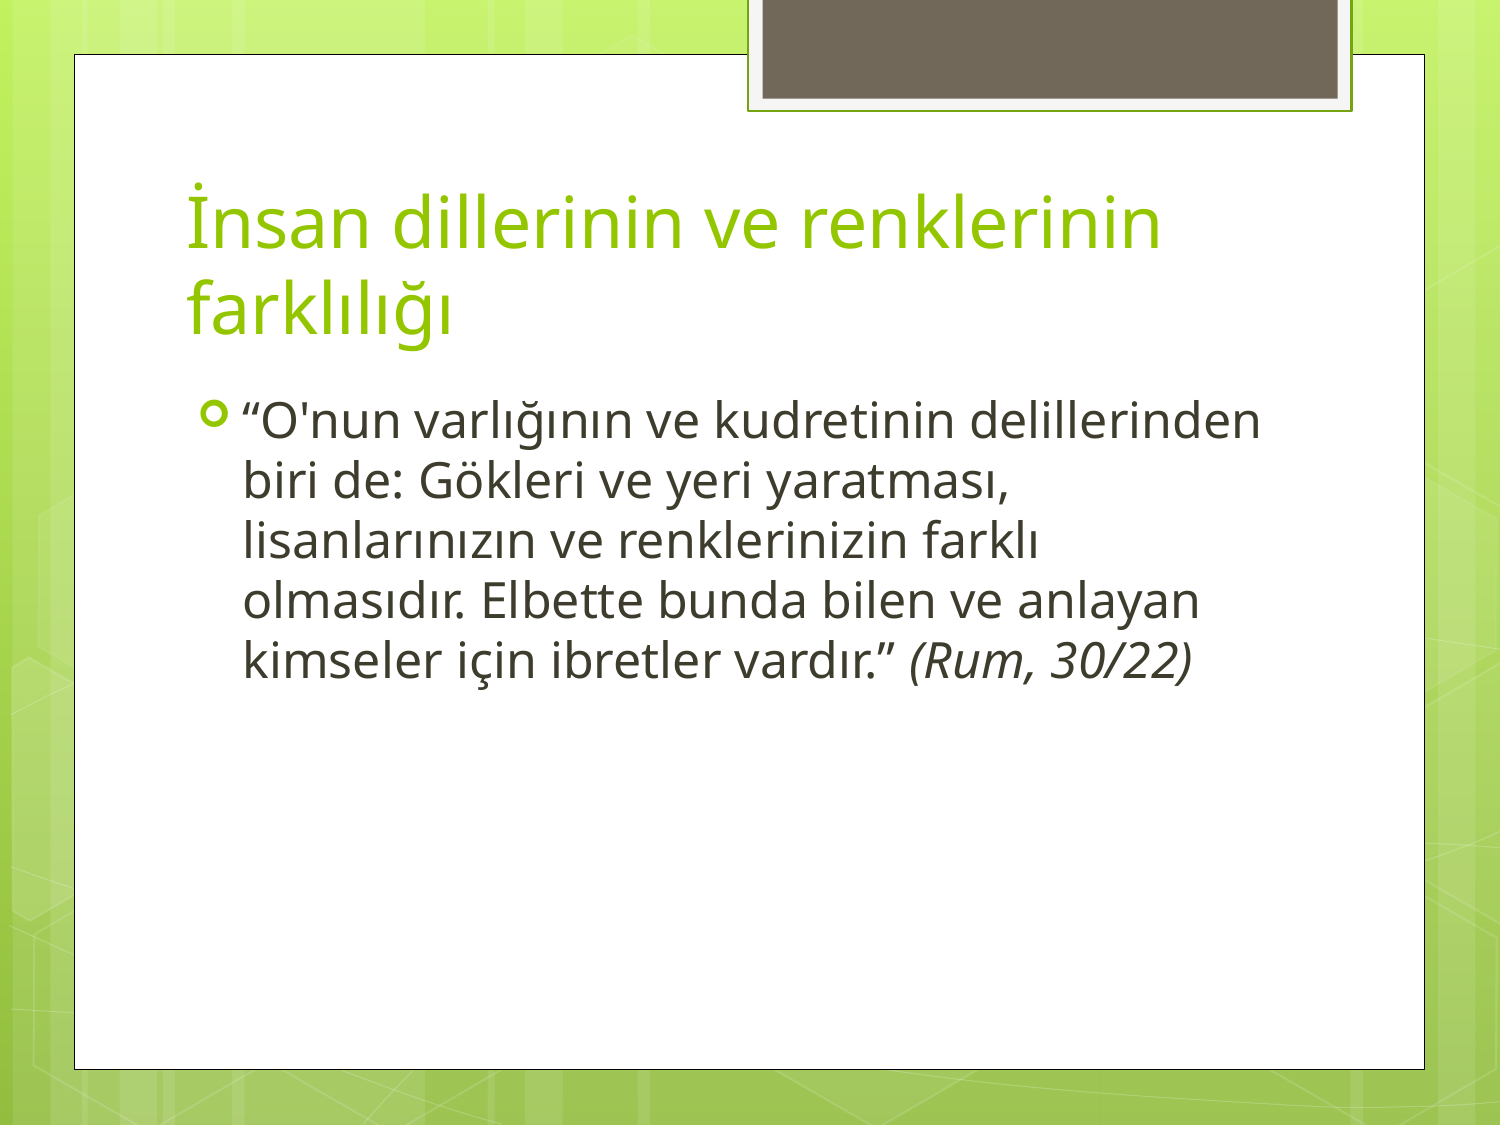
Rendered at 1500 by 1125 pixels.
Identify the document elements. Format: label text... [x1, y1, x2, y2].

list “O'nun varlığının ve kudretinin delillerinden biri de: Gökleri ve yeri yaratması, lisanlarınızın ve renklerinizin farklı olmasıdır. Elbette bunda bilen ve anlayan kimseler için ibretler vardır.” (Rum, 30/22) [171, 381, 1283, 957]
title İnsan dillerinin ve renklerinin farklılığı [171, 168, 1324, 357]
